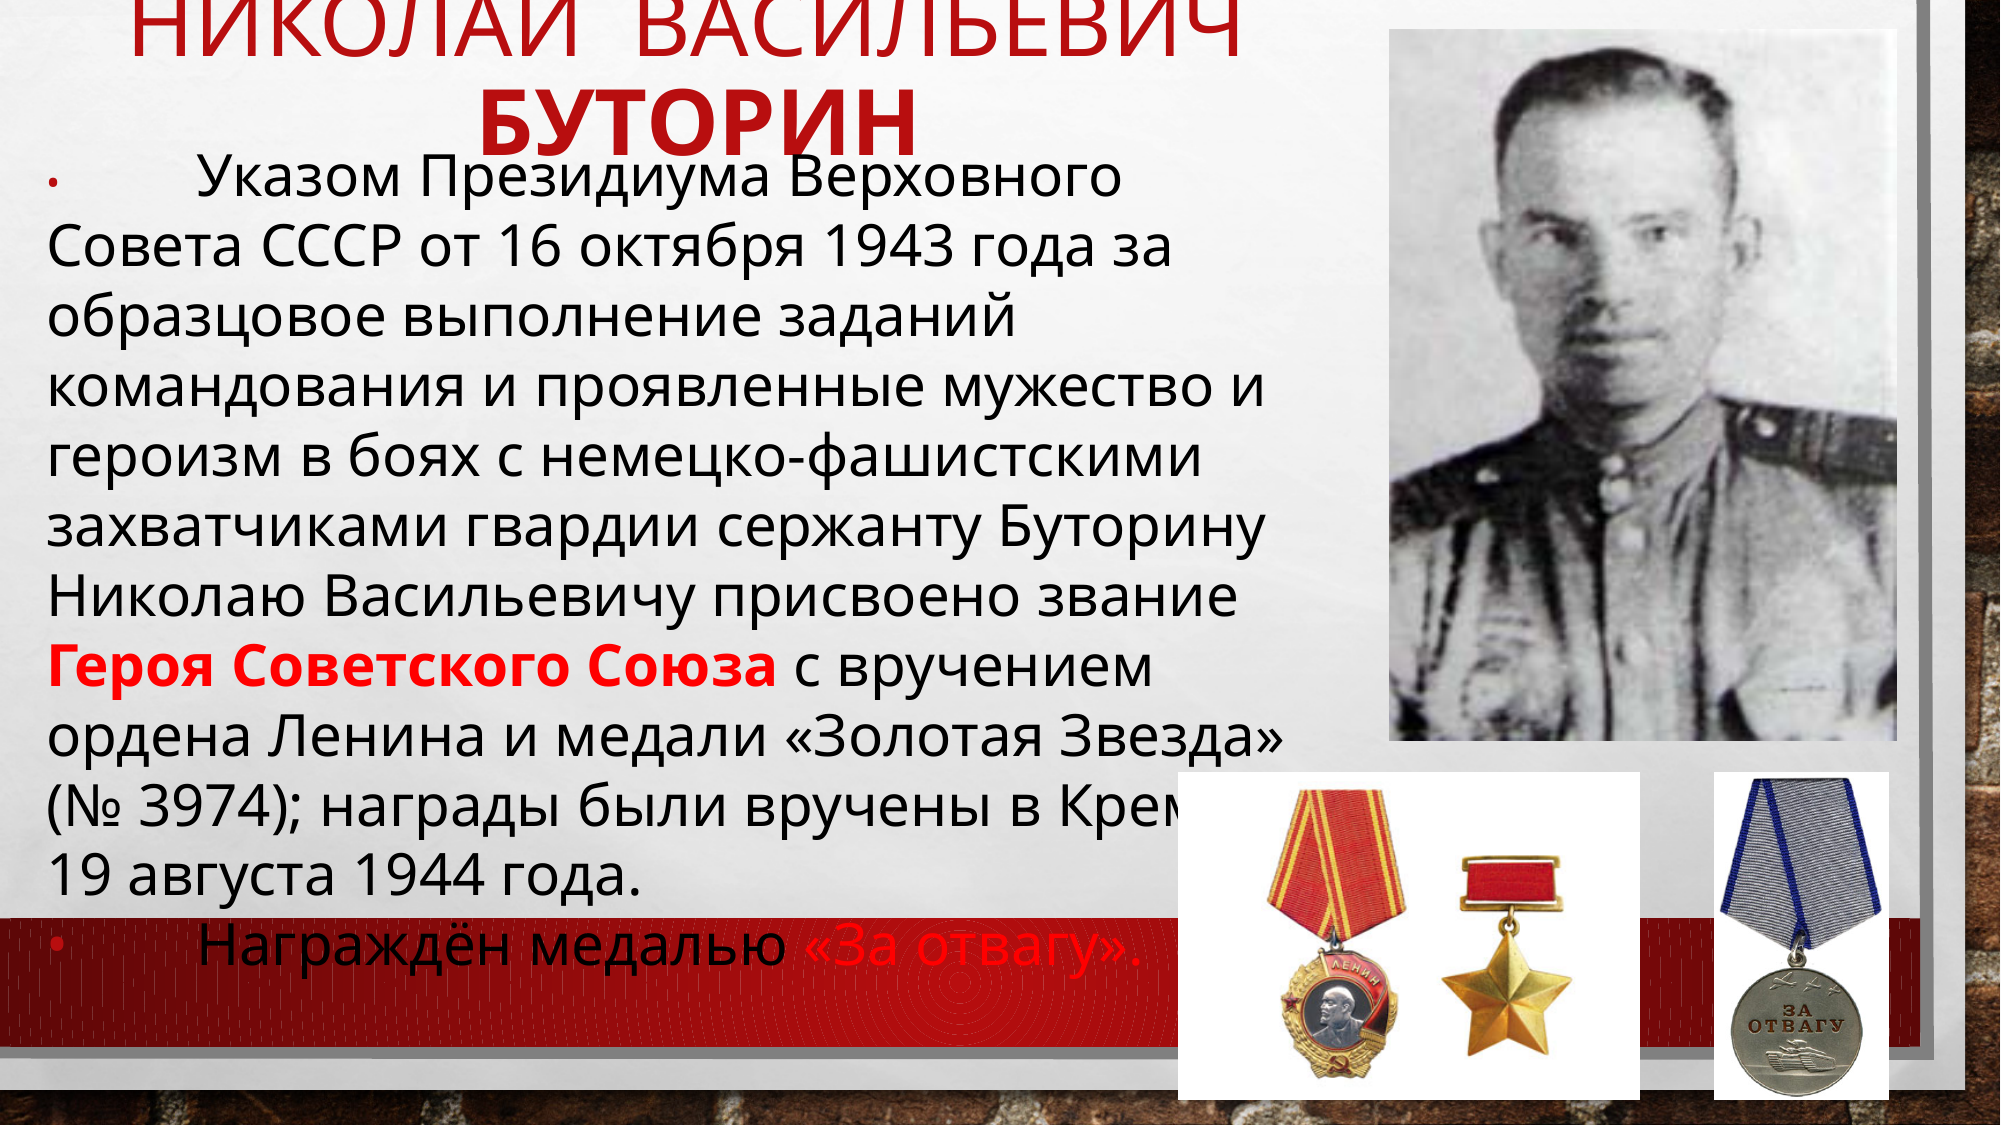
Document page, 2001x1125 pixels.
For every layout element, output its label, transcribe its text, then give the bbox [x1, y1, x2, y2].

picture [0, 0, 2000, 1125]
text_box • Указом Президиума Верховного Совета СССР от 16 октября 1943 года за образцовое выполнение заданий командования и проявленные мужество и героизм в боях с немецко-фашистскими захватчиками гвардии сержанту Буторину Николаю Васильевичу присвоено звание Героя Советского Союза с вручением ордена Ленина и медали «Золотая Звезда» (№ 3974); награды были вручены в Кремле 19 августа 1944 года. • Награждён медалью «За отвагу». [31, 130, 1304, 985]
title Николай Васильевич Буторин [29, 32, 1370, 120]
picture [1388, 29, 1897, 741]
